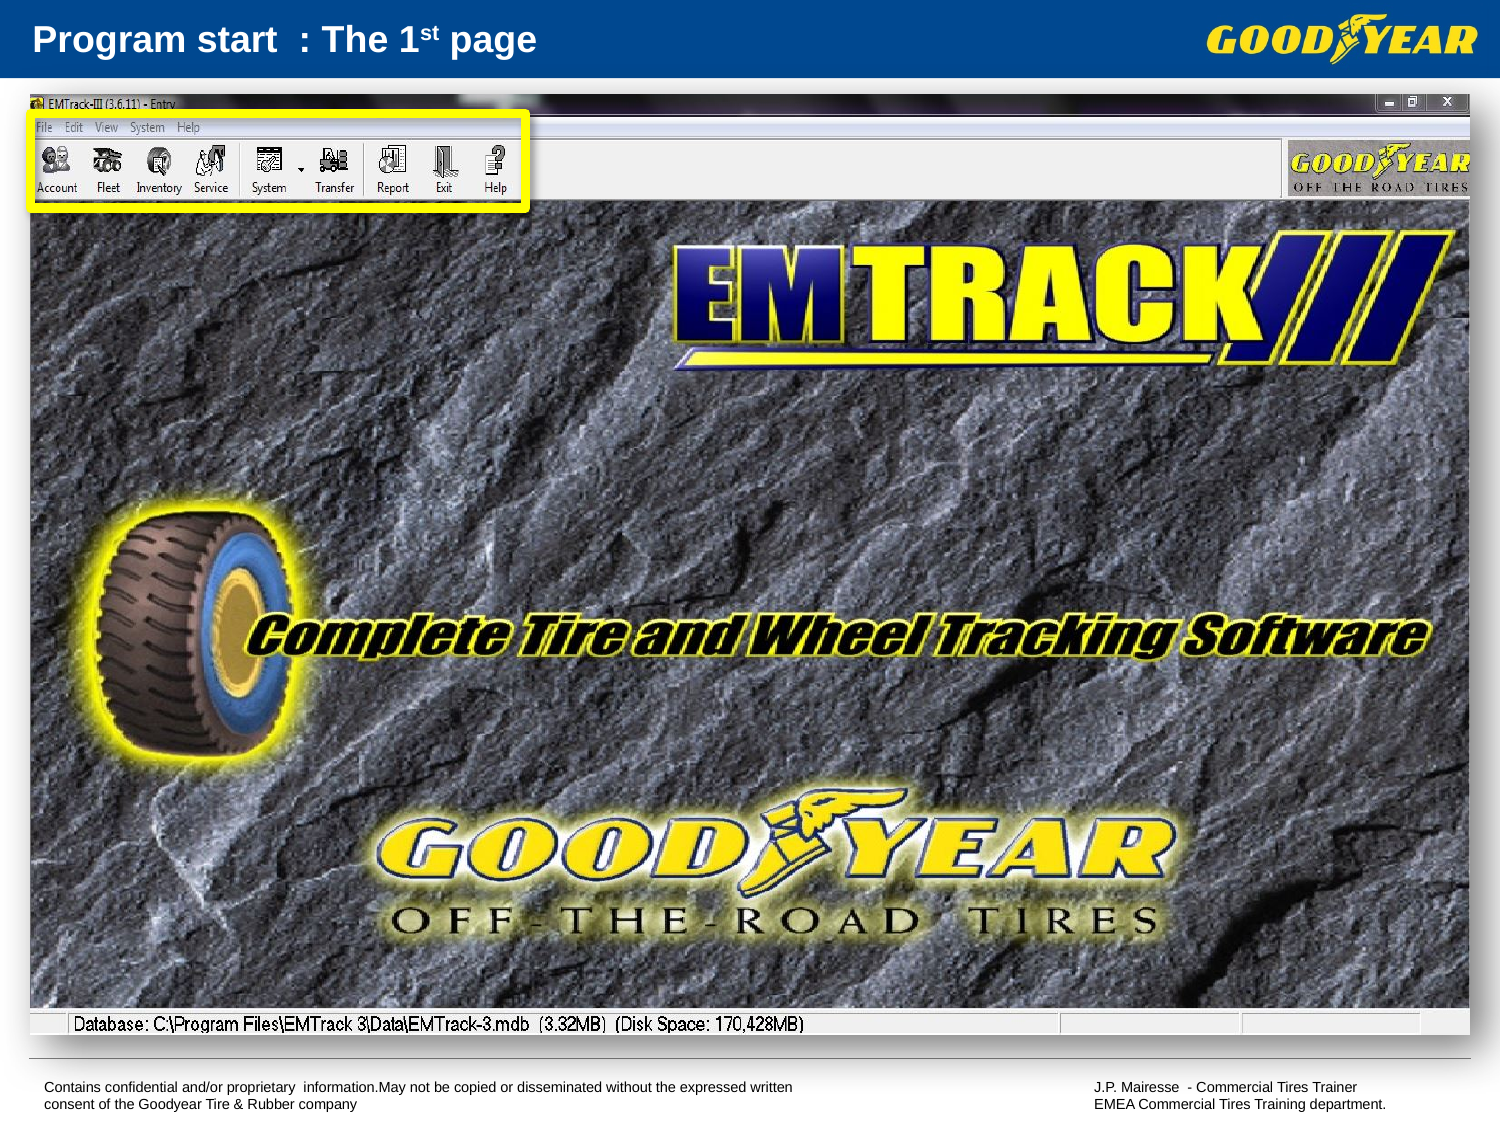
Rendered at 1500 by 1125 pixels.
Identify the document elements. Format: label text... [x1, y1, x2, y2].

text_box Program start : The 1st page [17, 7, 621, 67]
picture [1195, 3, 1489, 75]
picture [30, 94, 1470, 1035]
